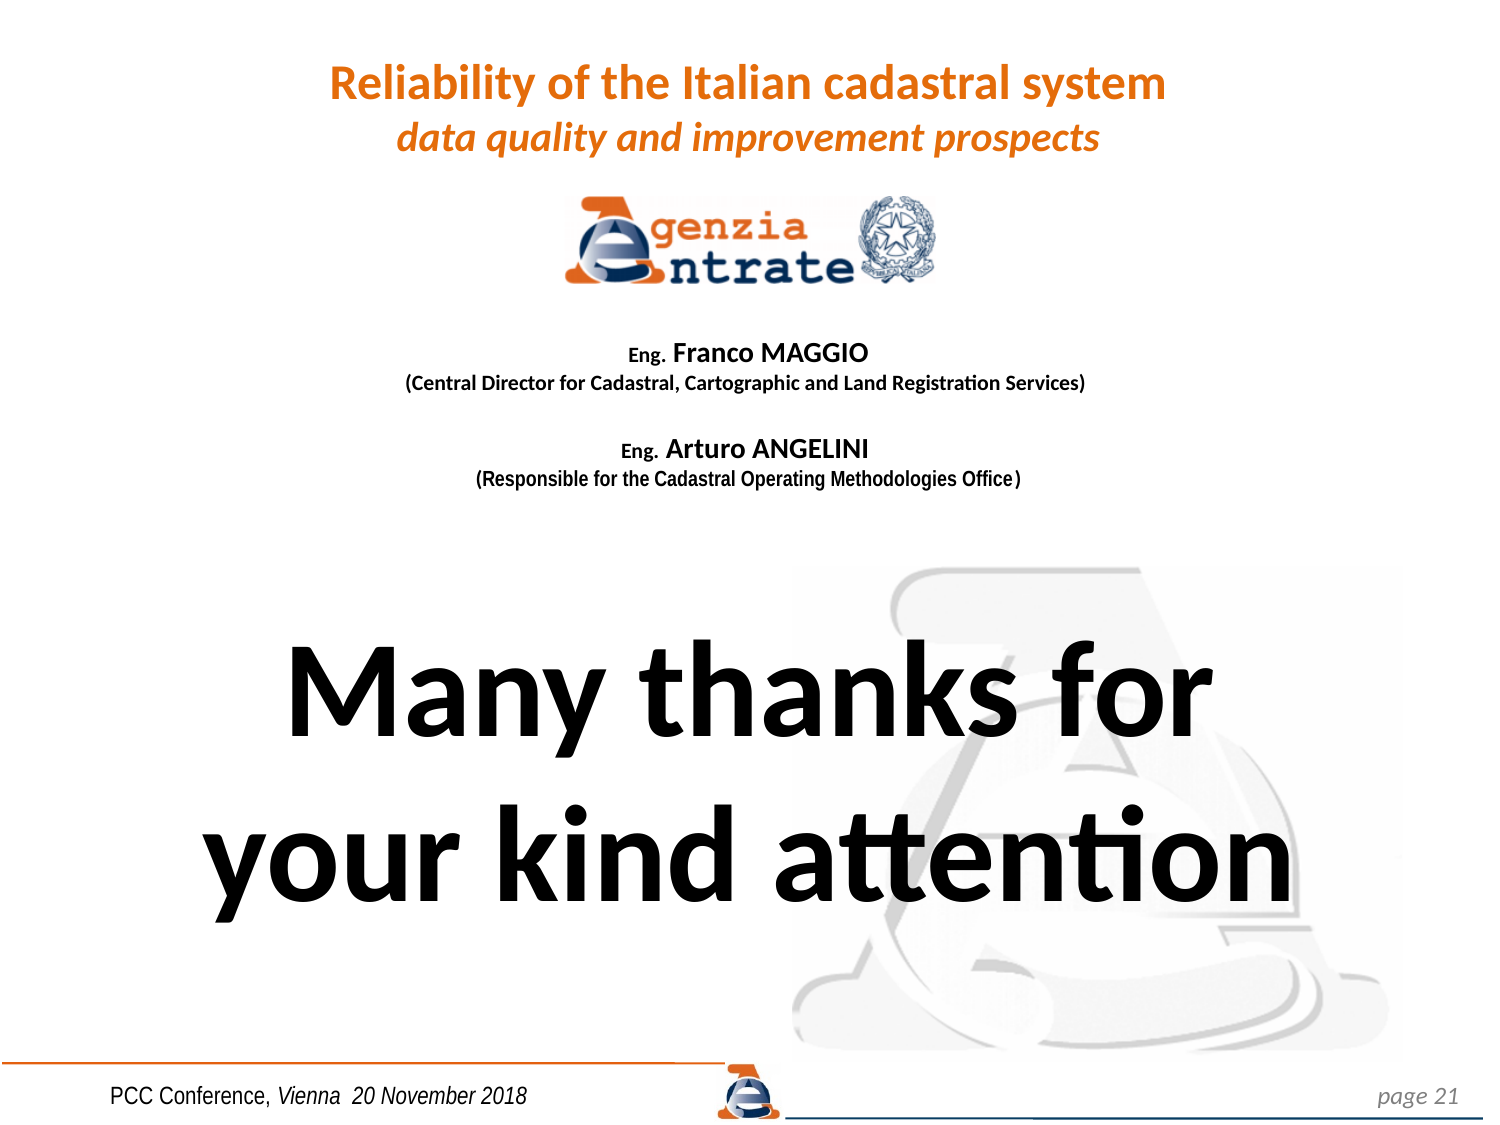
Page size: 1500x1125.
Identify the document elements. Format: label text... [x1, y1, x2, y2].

text_box Eng. Franco MAGGIO (Central Director for Cadastral, Cartographic and Land Registration Services) Eng. Arturo ANGELINI (Responsible for the Cadastral Operating Methodologies Office) [75, 326, 1422, 499]
text_box Many thanks for your kind attention [129, 592, 785, 937]
picture [790, 562, 1409, 1062]
picture [564, 195, 936, 285]
text_box Reliability of the Italian cadastral system data quality and improvement prospects [129, 42, 1368, 197]
picture [714, 1060, 784, 1122]
